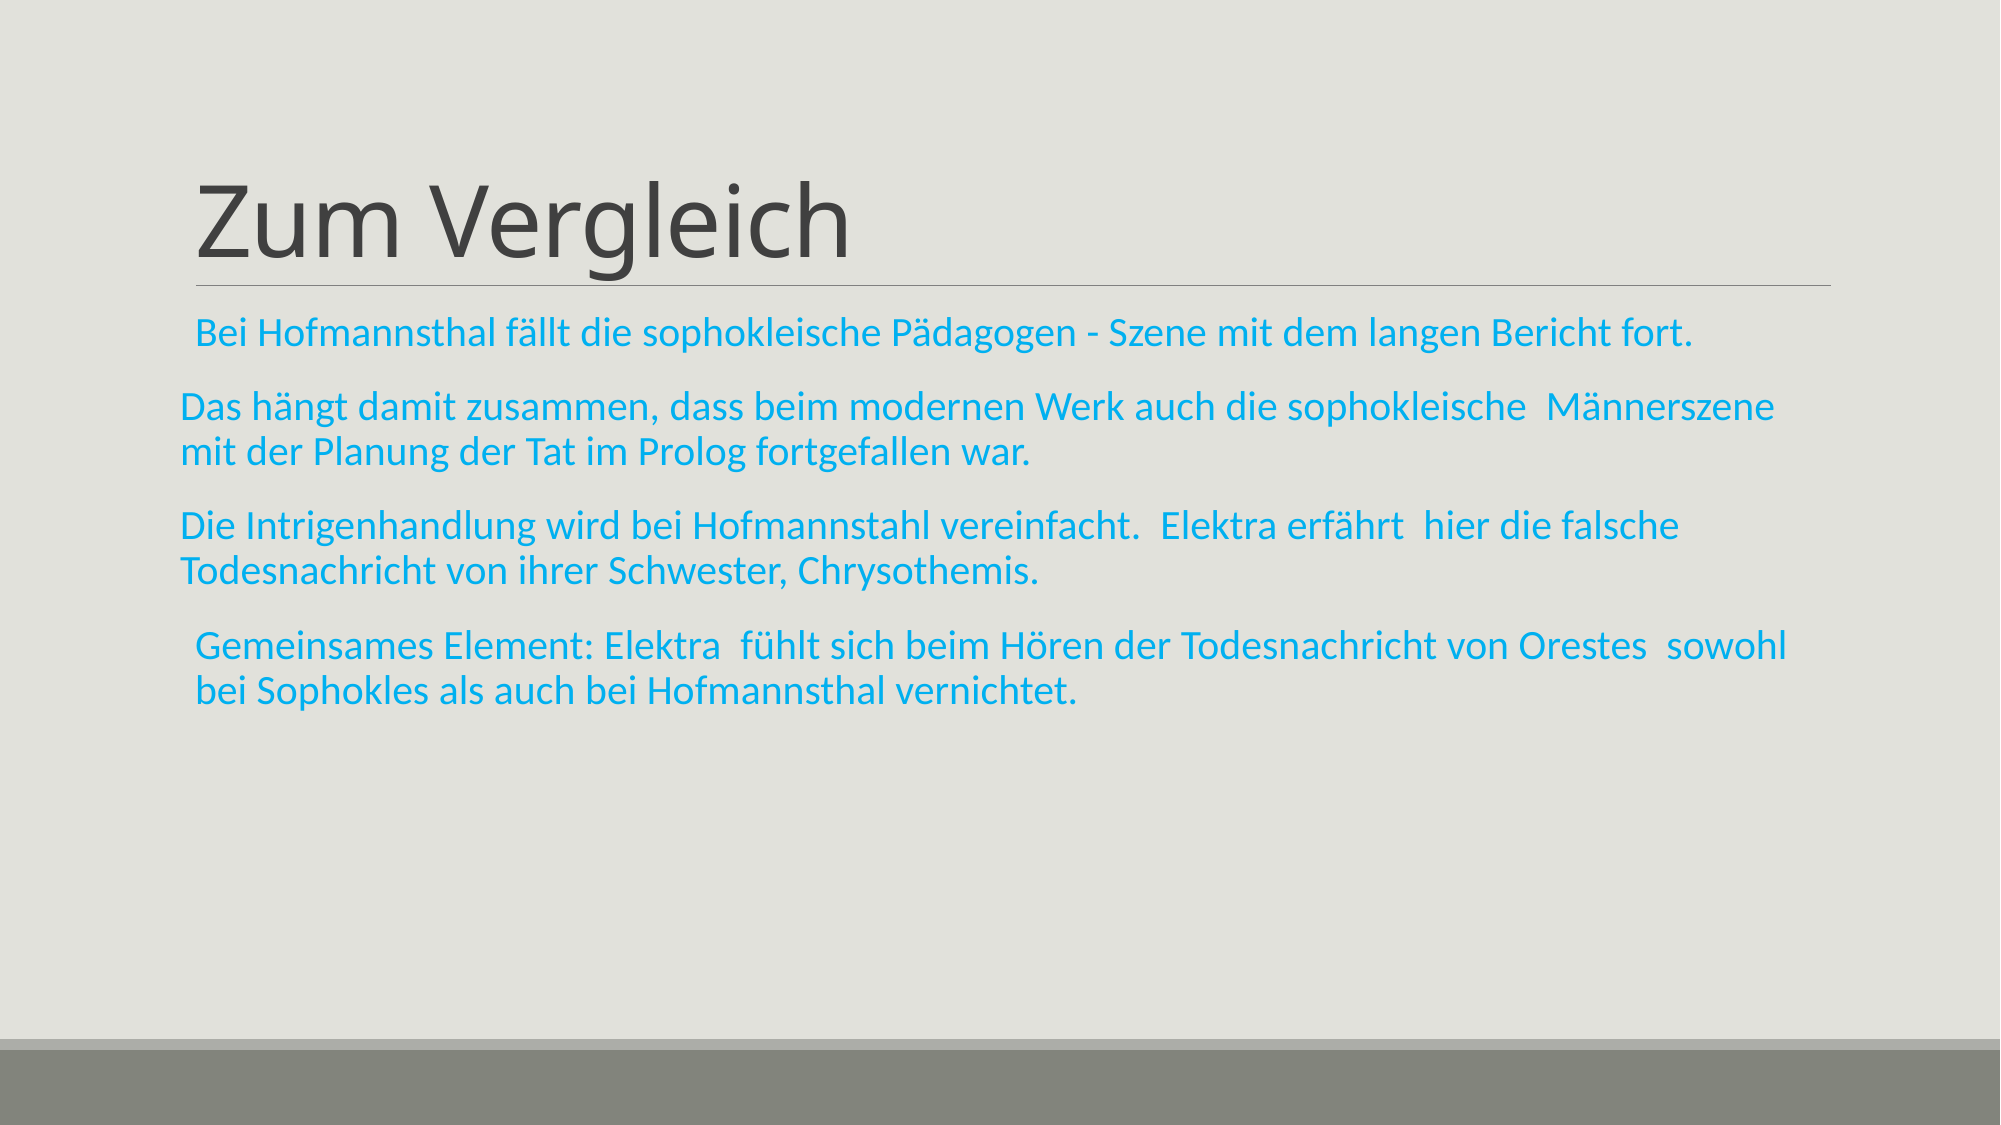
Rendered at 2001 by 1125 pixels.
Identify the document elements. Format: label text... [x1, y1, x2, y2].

list Bei Hofmannsthal fällt die sophokleische Pädagogen - Szene mit dem langen Bericht fort. Das hängt damit zusammen, dass beim modernen Werk auch die sophokleische Männerszene mit der Planung der Tat im Prolog fortgefallen war. Die Intrigenhandlung wird bei Hofmannstahl vereinfacht. Elektra erfährt hier die falsche Todesnachricht von ihrer Schwester, Chrysothemis. Gemeinsames Element: Elektra fühlt sich beim Hören der Todesnachricht von Orestes sowohl bei Sophokles als auch bei Hofmannsthal vernichtet. [180, 302, 1830, 963]
title Zum Vergleich [180, 47, 1830, 285]
